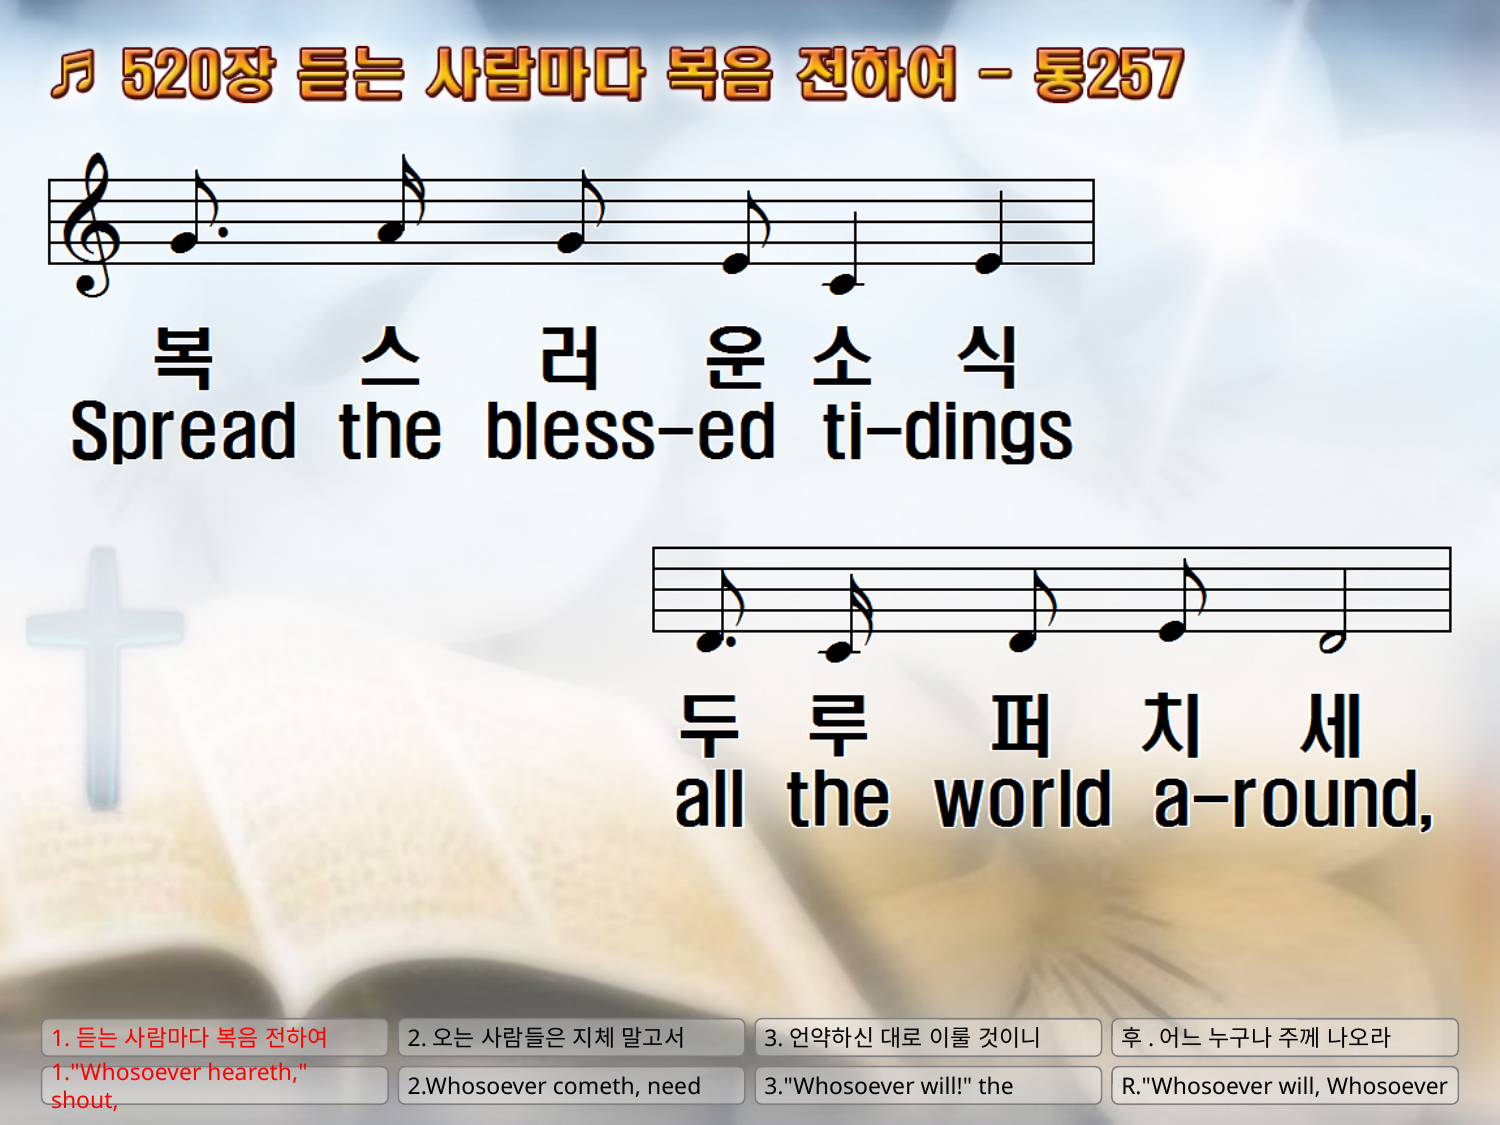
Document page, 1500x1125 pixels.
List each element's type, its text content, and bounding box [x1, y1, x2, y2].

text_box 후.어느 누구나 주께 나오라 [1111, 1018, 1459, 1057]
text_box 3."Whosoever will!" the [755, 1066, 1102, 1105]
text_box 1.듣는 사람마다 복음 전하여 [41, 1018, 389, 1057]
text_box R."Whosoever will, Whosoever [1111, 1066, 1459, 1105]
text_box 2.Whosoever cometh, need [398, 1066, 745, 1105]
text_box 2.오는 사람들은 지체 말고서 [398, 1018, 745, 1057]
picture [0, 0, 1500, 1125]
text_box 1."Whosoever heareth," shout, [41, 1066, 389, 1105]
text_box 3.언약하신 대로 이룰 것이니 [755, 1018, 1102, 1057]
